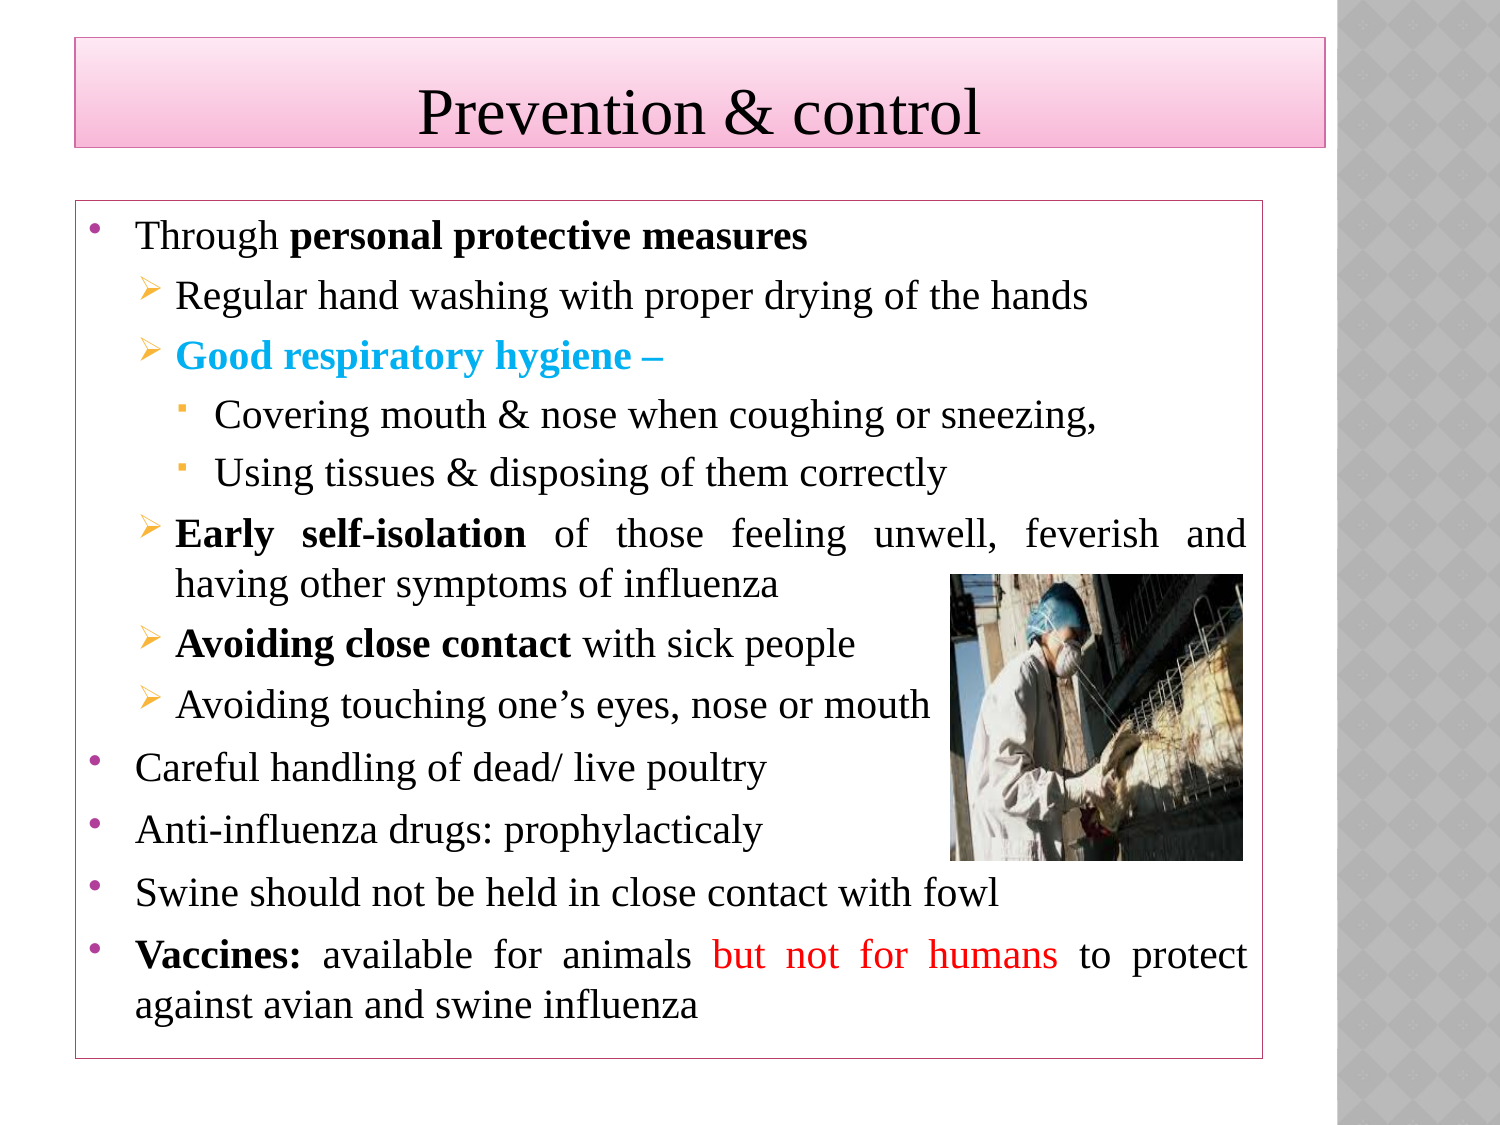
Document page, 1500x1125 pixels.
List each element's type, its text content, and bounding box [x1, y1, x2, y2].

list Through personal protective measures Regular hand washing with proper drying of the hands Good respiratory hygiene – Covering mouth & nose when coughing or sneezing, Using tissues & disposing of them correctly Early self-isolation of those feeling unwell, feverish and having other symptoms of influenza Avoiding close contact with sick people Avoiding touching one’s eyes, nose or mouth Careful handling of dead/ live poultry Anti-influenza drugs: prophylacticaly Swine should not be held in close contact with fowl Vaccines: available for animals but not for humans to protect against avian and swine influenza [75, 200, 1263, 1059]
picture [949, 574, 1243, 862]
title Prevention & control [74, 37, 1326, 148]
